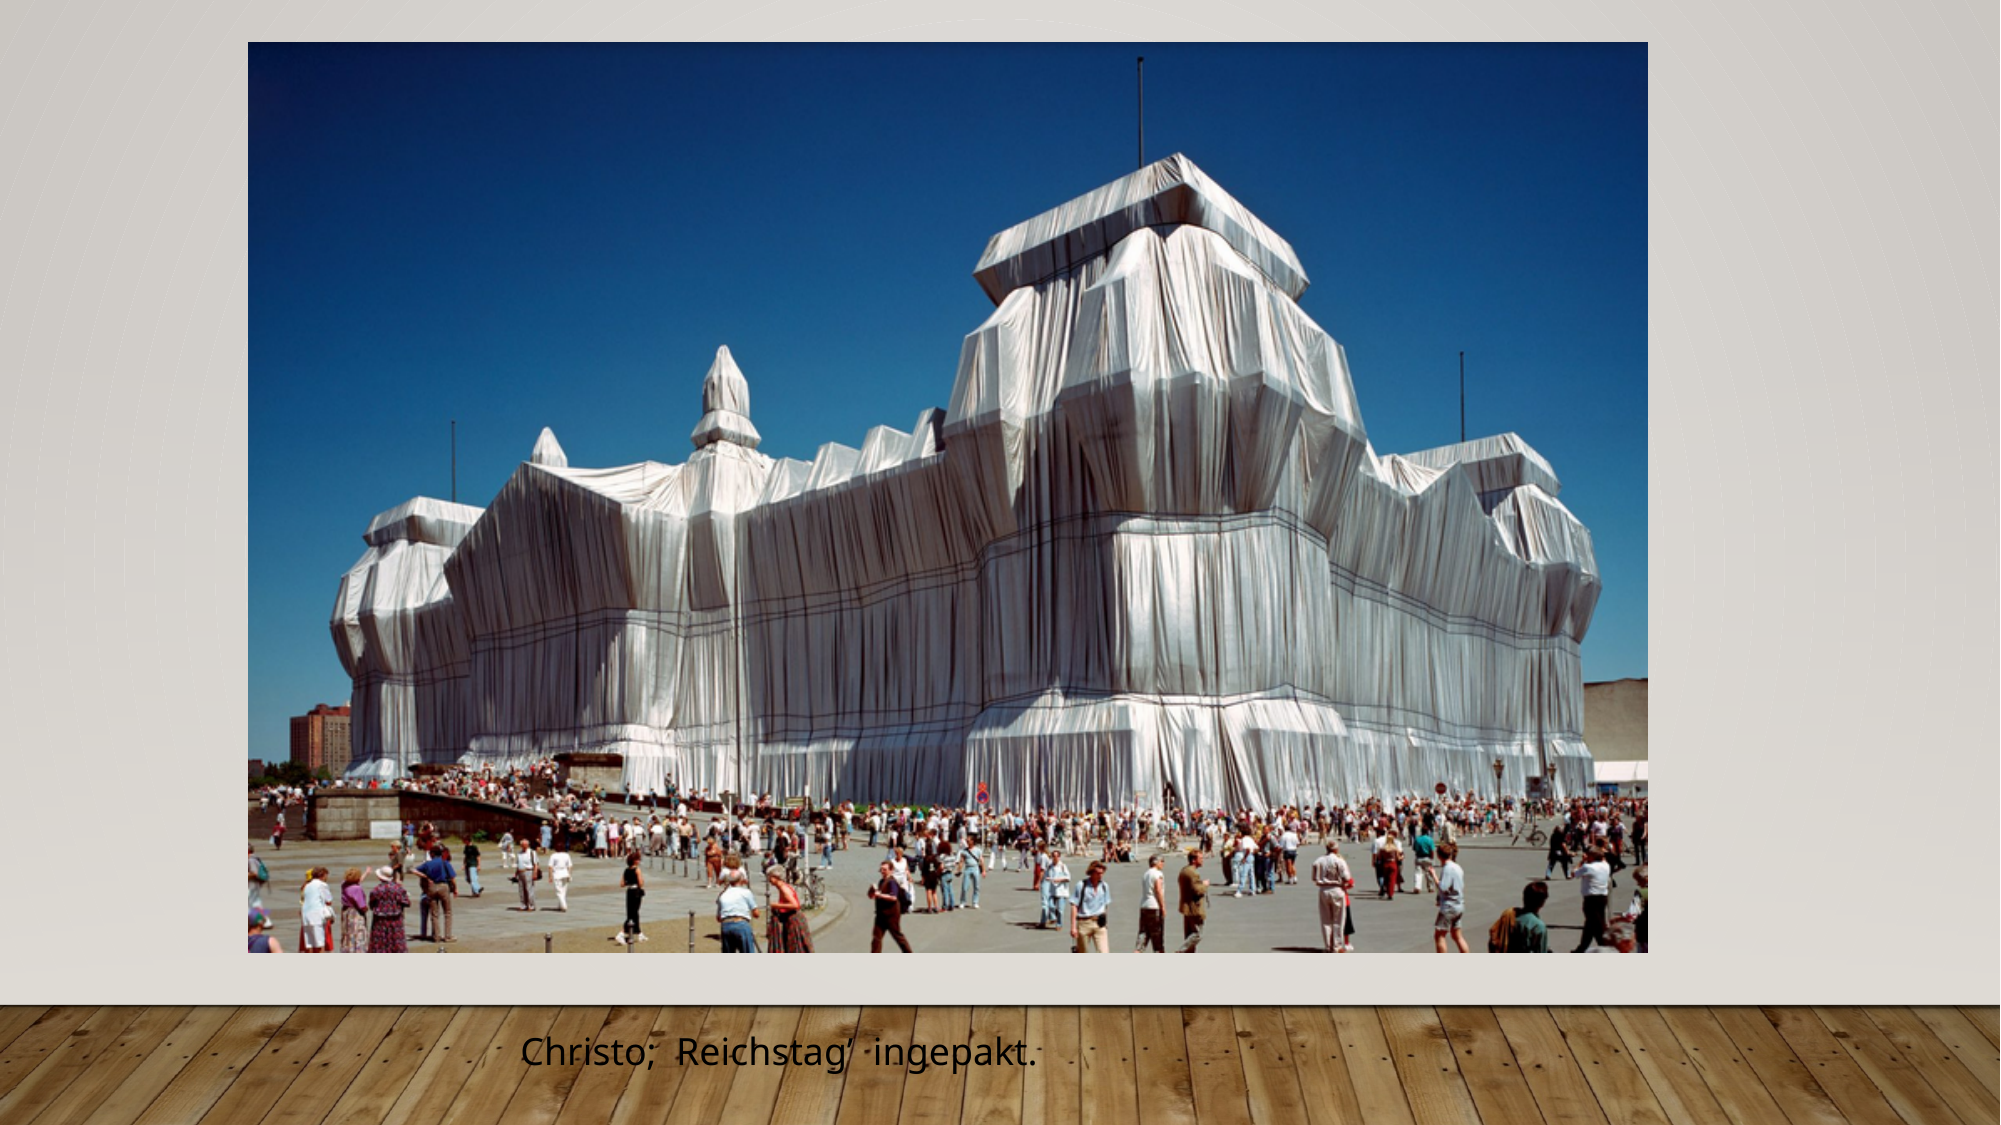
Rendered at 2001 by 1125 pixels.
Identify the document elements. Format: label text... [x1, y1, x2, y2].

picture [0, 1005, 2000, 1125]
picture [248, 42, 1648, 953]
text_box Christo; Reichstag’ ingepakt. [505, 1020, 1534, 1081]
